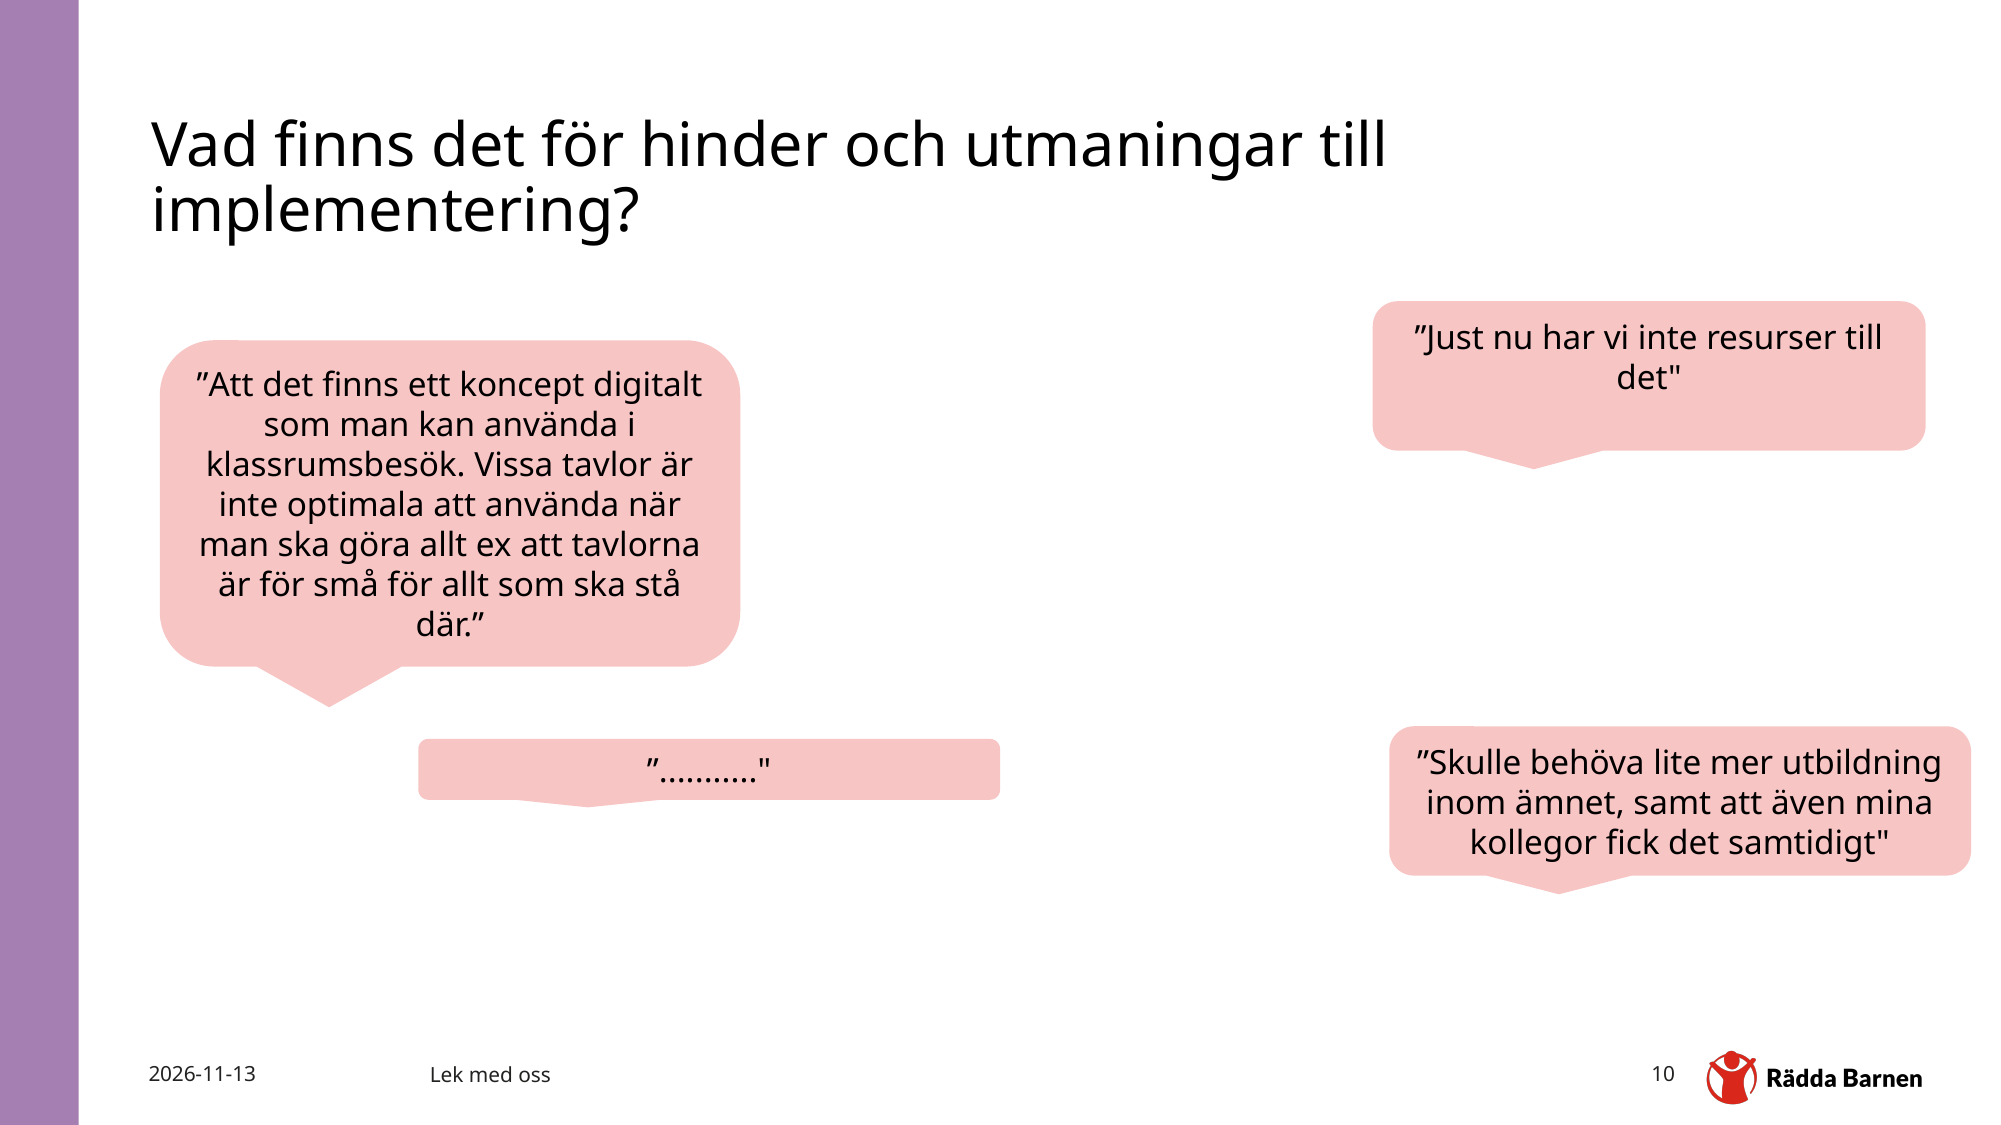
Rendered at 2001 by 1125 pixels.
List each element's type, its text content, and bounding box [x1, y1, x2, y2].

picture [1697, 1041, 1933, 1114]
text_box ”Skulle behöva lite mer utbildning inom ämnet, samt att även mina kollegor fick det samtidigt" [1388, 725, 1972, 895]
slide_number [133, 1059, 415, 1090]
title Vad finns det för hinder och utmaningar till implementering? [136, 104, 1700, 254]
footer Lek med oss [415, 1059, 1584, 1090]
text_box ”Att det finns ett koncept digitalt som man kan använda i klassrumsbesök. Vissa tavlor är inte optimala att använda när man ska göra allt ex att tavlorna är för små för allt som ska stå där.” [159, 339, 741, 708]
text_box ”Just nu har vi inte resurser till det" [1372, 300, 1926, 470]
slide_number 10 [1584, 1059, 1690, 1090]
text_box ”..........." [417, 738, 1001, 808]
